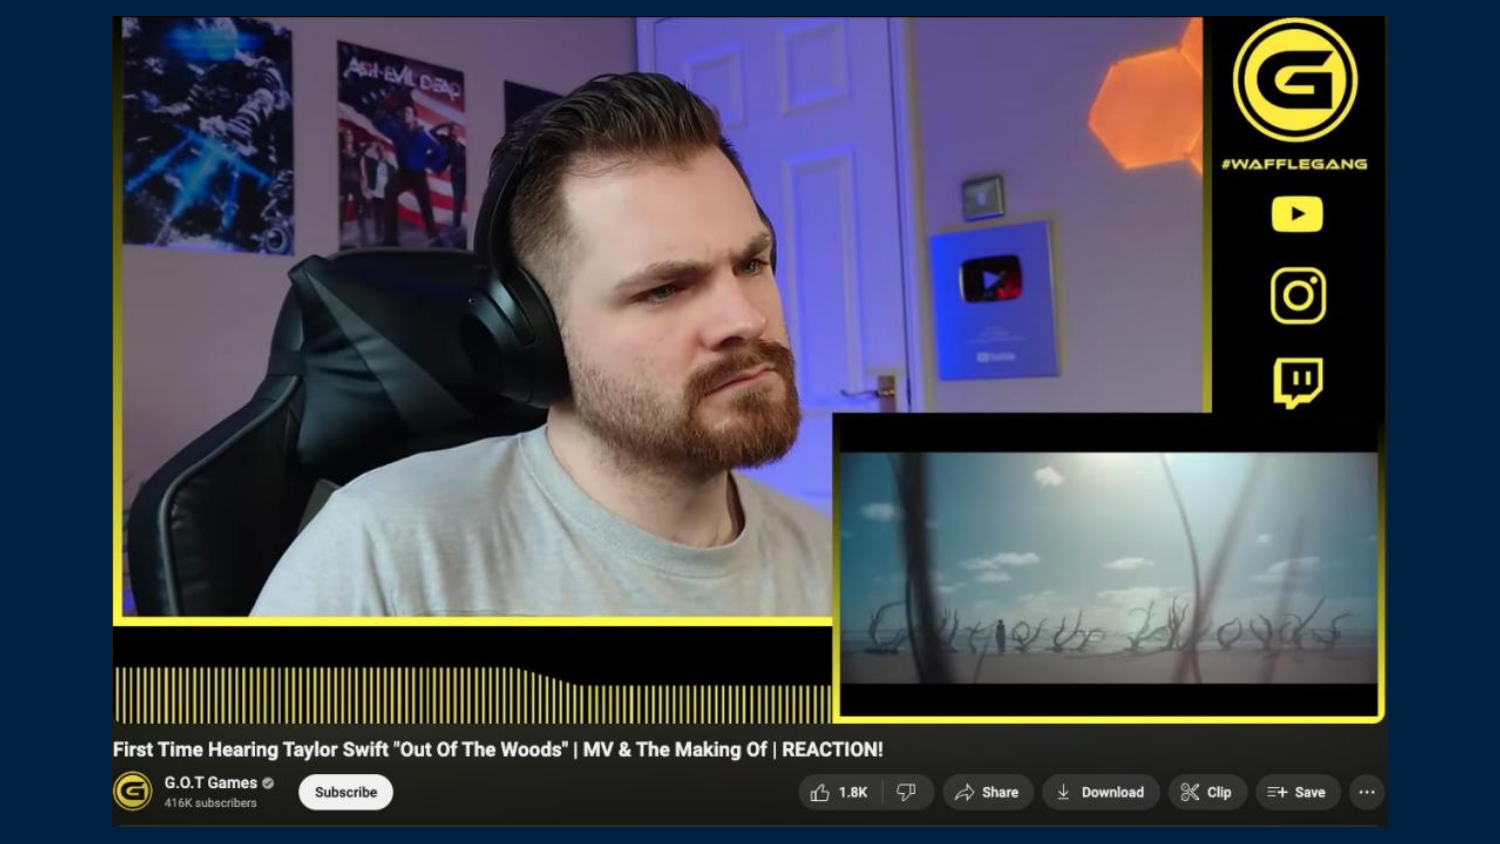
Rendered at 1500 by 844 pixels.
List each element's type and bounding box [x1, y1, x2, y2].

picture [112, 16, 1388, 828]
